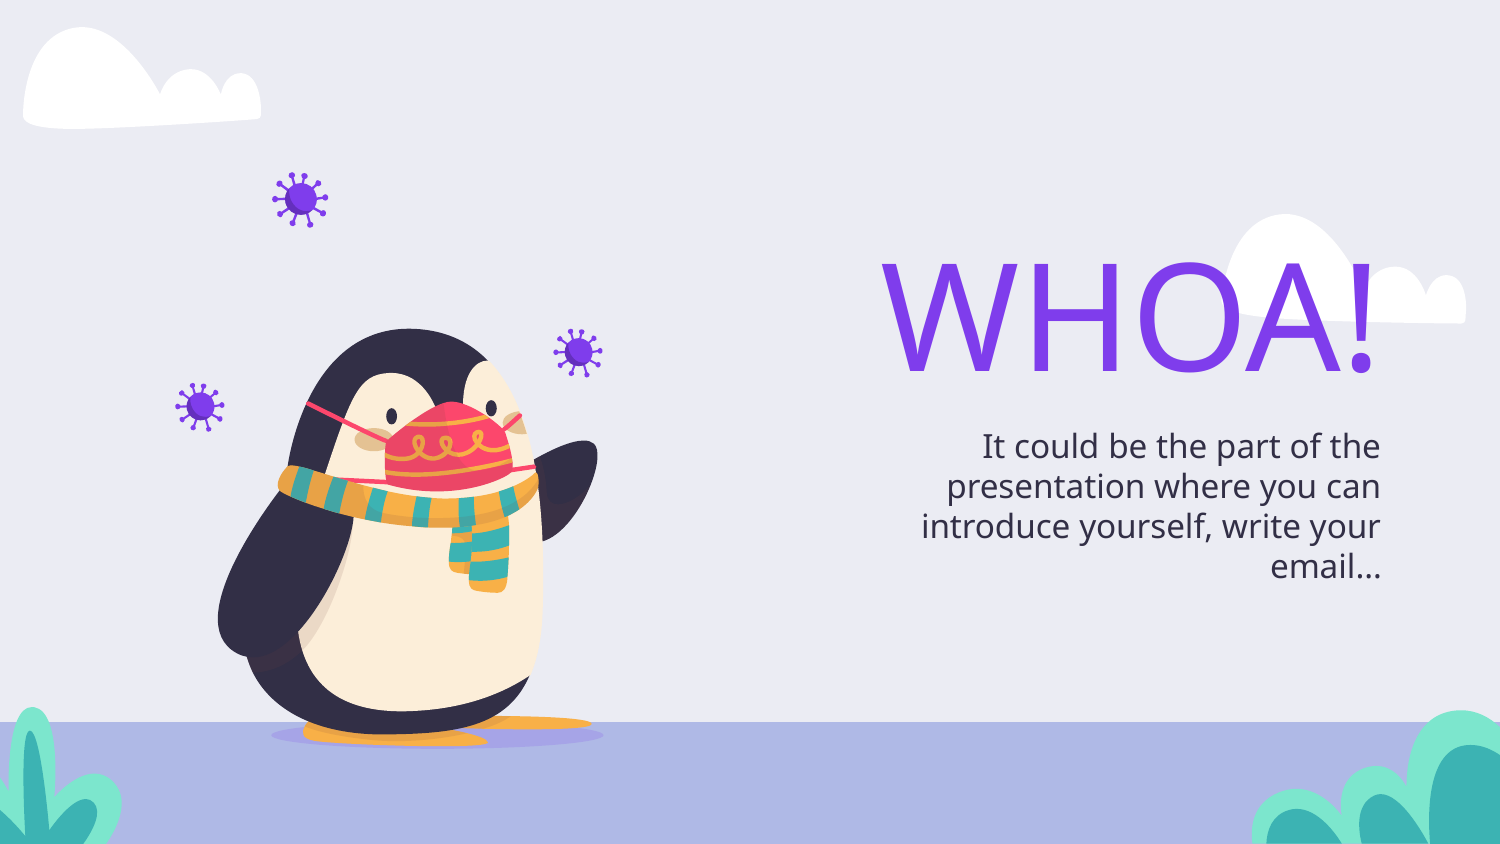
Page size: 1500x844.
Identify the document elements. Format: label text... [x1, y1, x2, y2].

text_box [174, 171, 604, 750]
title WHOA! [844, 227, 1382, 395]
subtitle It could be the part of the presentation where you can introduce yourself, write your email… [844, 395, 1382, 616]
